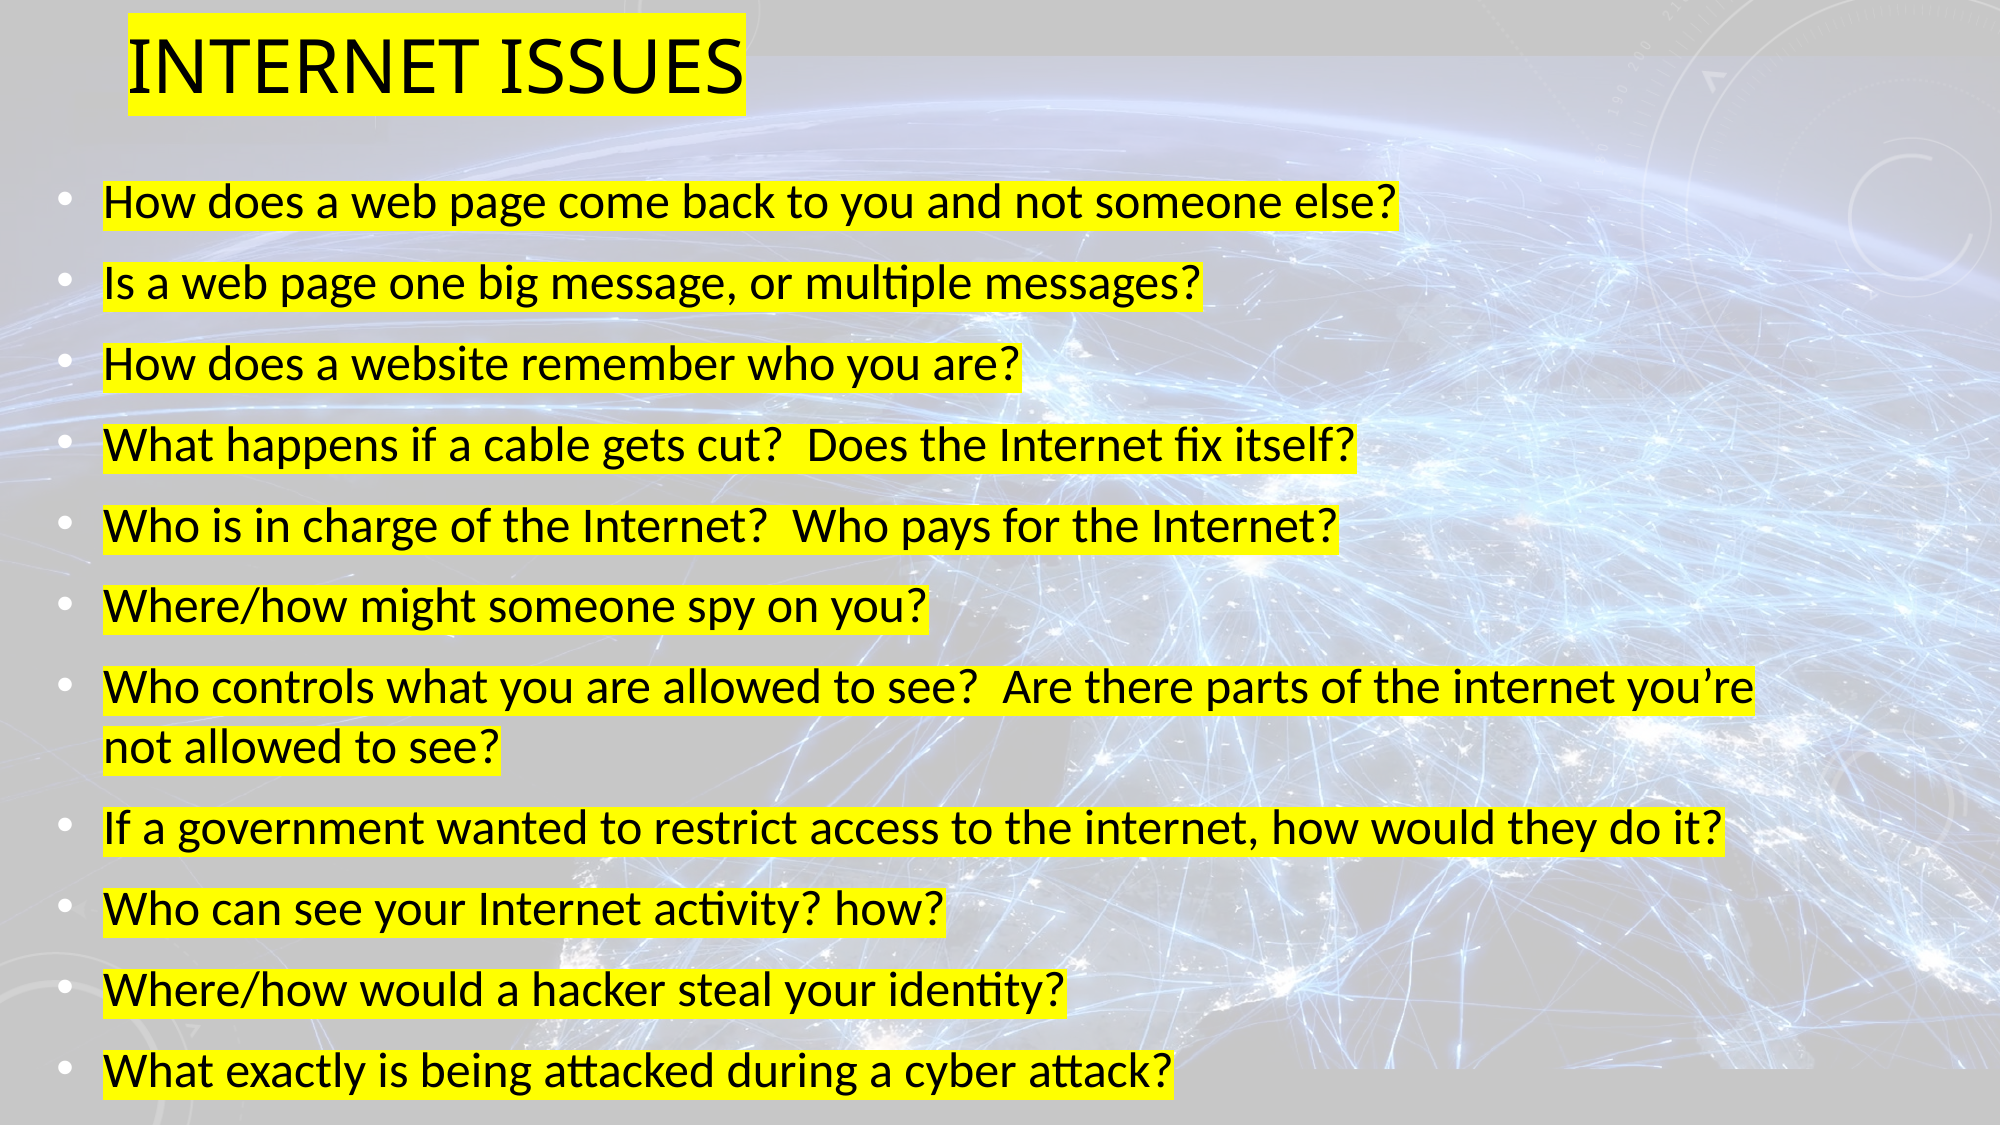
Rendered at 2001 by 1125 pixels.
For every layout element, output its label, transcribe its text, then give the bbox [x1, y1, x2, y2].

list How does a web page come back to you and not someone else? Is a web page one big message, or multiple messages? How does a website remember who you are? What happens if a cable gets cut? Does the Internet fix itself? Who is in charge of the Internet? Who pays for the Internet? Where/how might someone spy on you? Who controls what you are allowed to see? Are there parts of the internet you’re not allowed to see? If a government wanted to restrict access to the internet, how would they do it? Who can see your Internet activity? how? Where/how would a hacker steal your identity? What exactly is being attacked during a cyber attack? [41, 140, 1775, 1125]
title Internet issues [112, 0, 1775, 127]
picture [0, 0, 2000, 1125]
